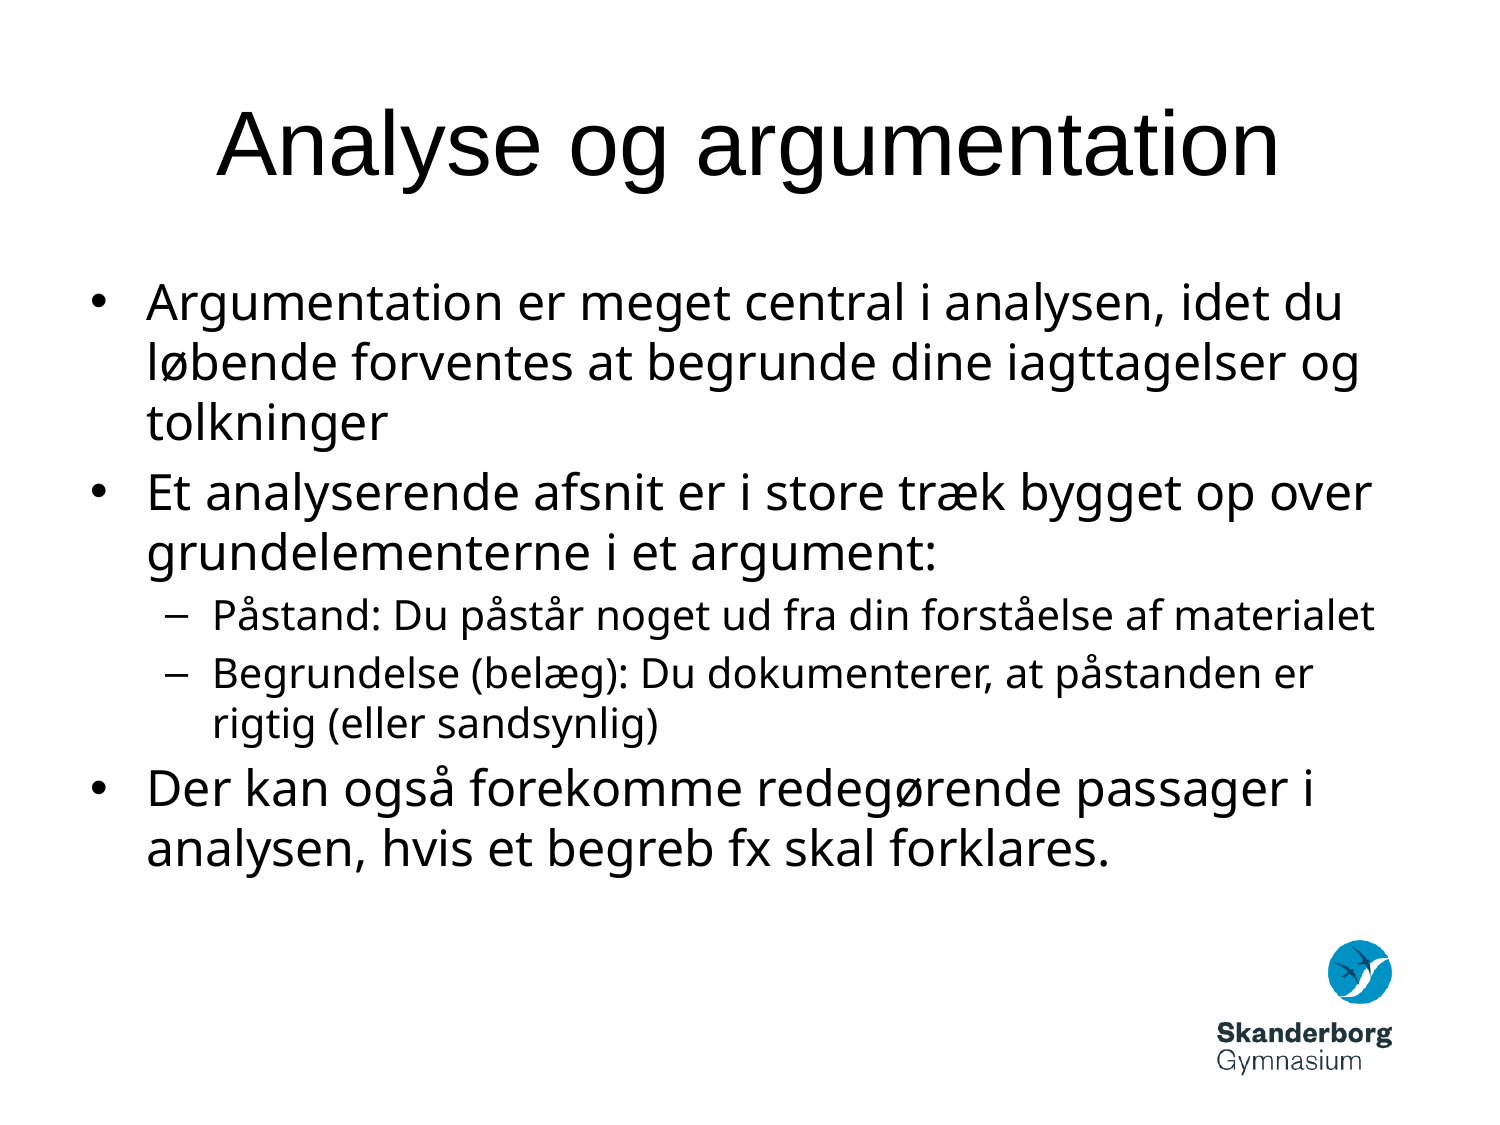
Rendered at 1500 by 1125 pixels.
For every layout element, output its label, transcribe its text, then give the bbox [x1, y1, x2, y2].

picture [1186, 928, 1440, 1091]
list Argumentation er meget central i analysen, idet du løbende forventes at begrunde dine iagttagelser og tolkninger Et analyserende afsnit er i store træk bygget op over grundelementerne i et argument: Påstand: Du påstår noget ud fra din forståelse af materialet Begrundelse (belæg): Du dokumenterer, at påstanden er rigtig (eller sandsynlig) Der kan også forekomme redegørende passager i analysen, hvis et begreb fx skal forklares. [75, 262, 1425, 1005]
title Analyse og argumentation [75, 45, 1425, 233]
